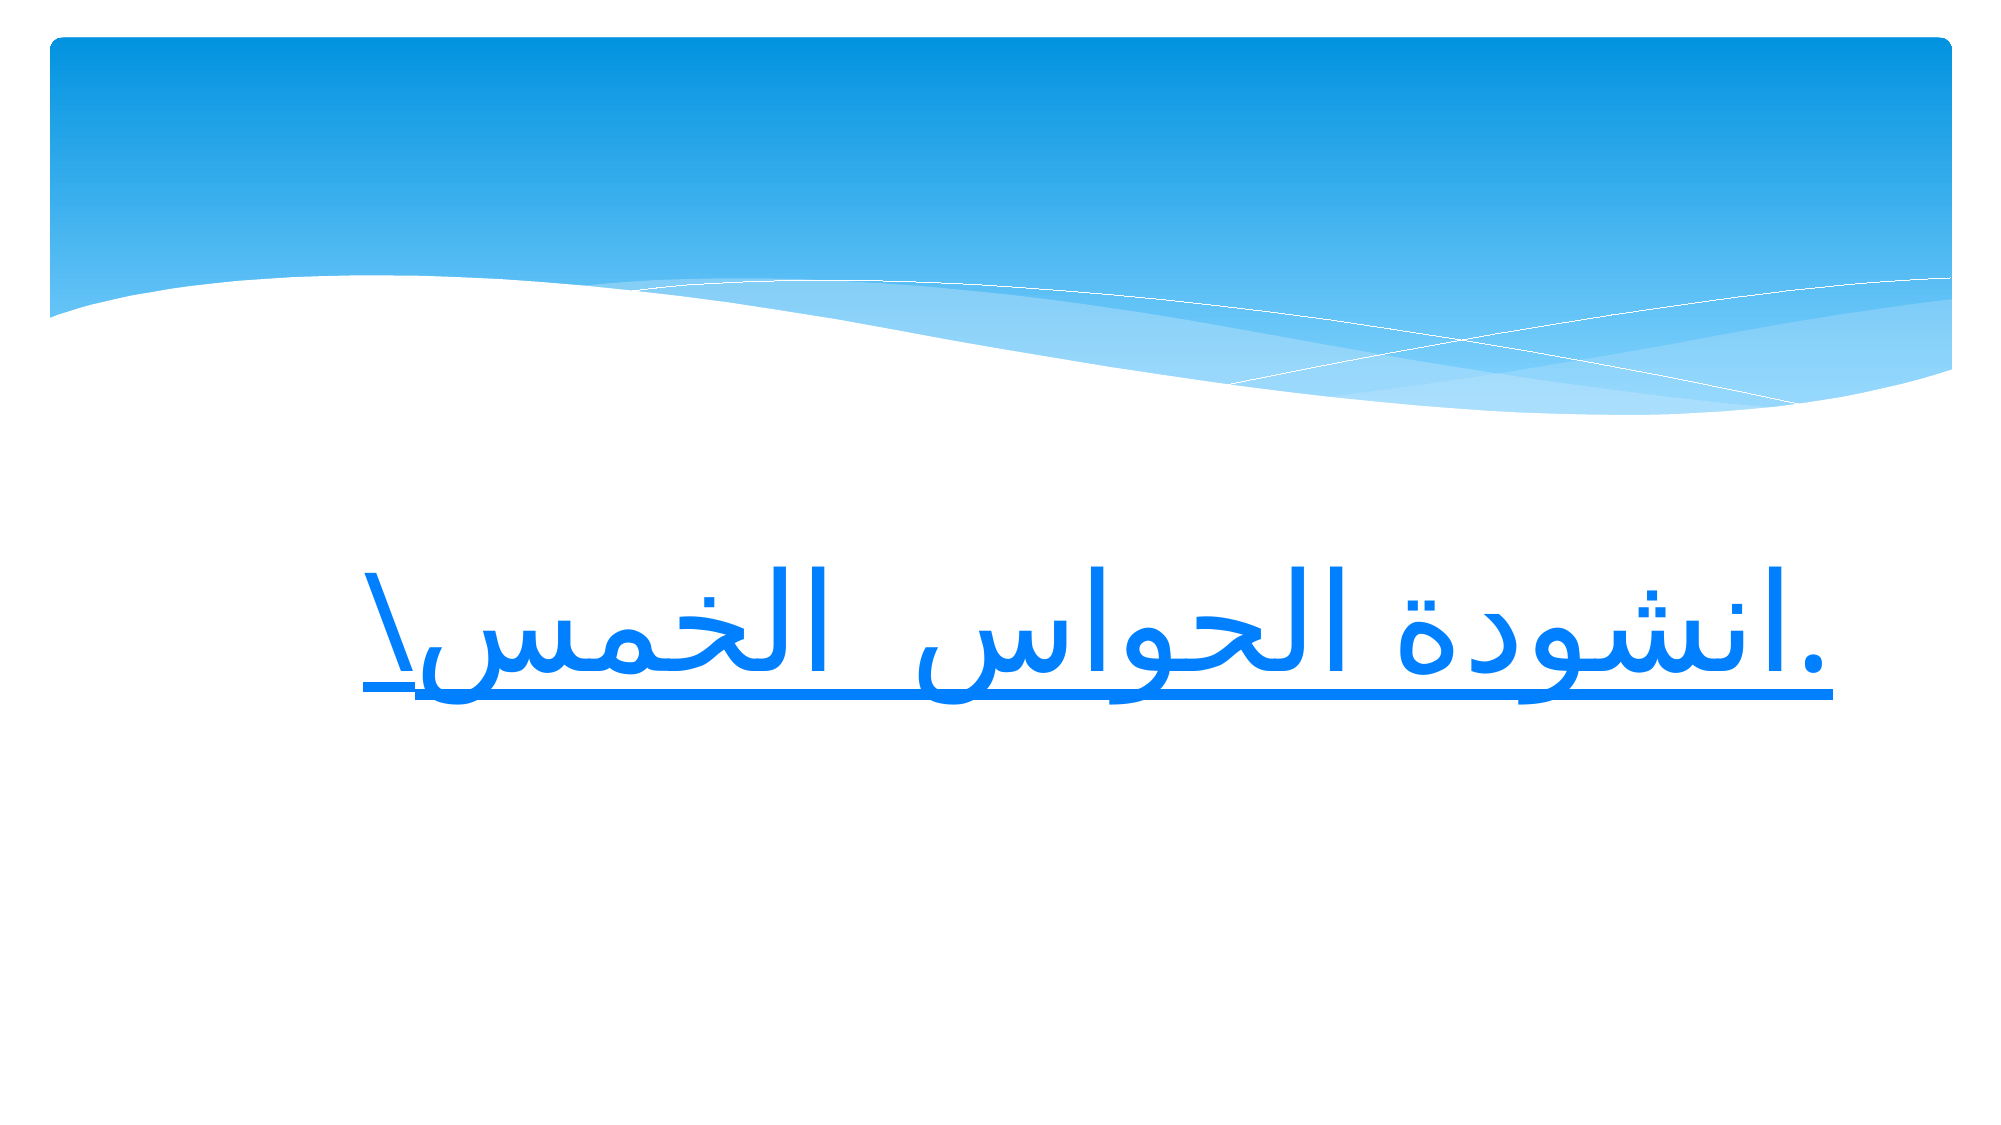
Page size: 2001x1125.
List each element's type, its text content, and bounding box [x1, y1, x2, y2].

list \انشودة الحواس الخمس. [190, 438, 1812, 1005]
